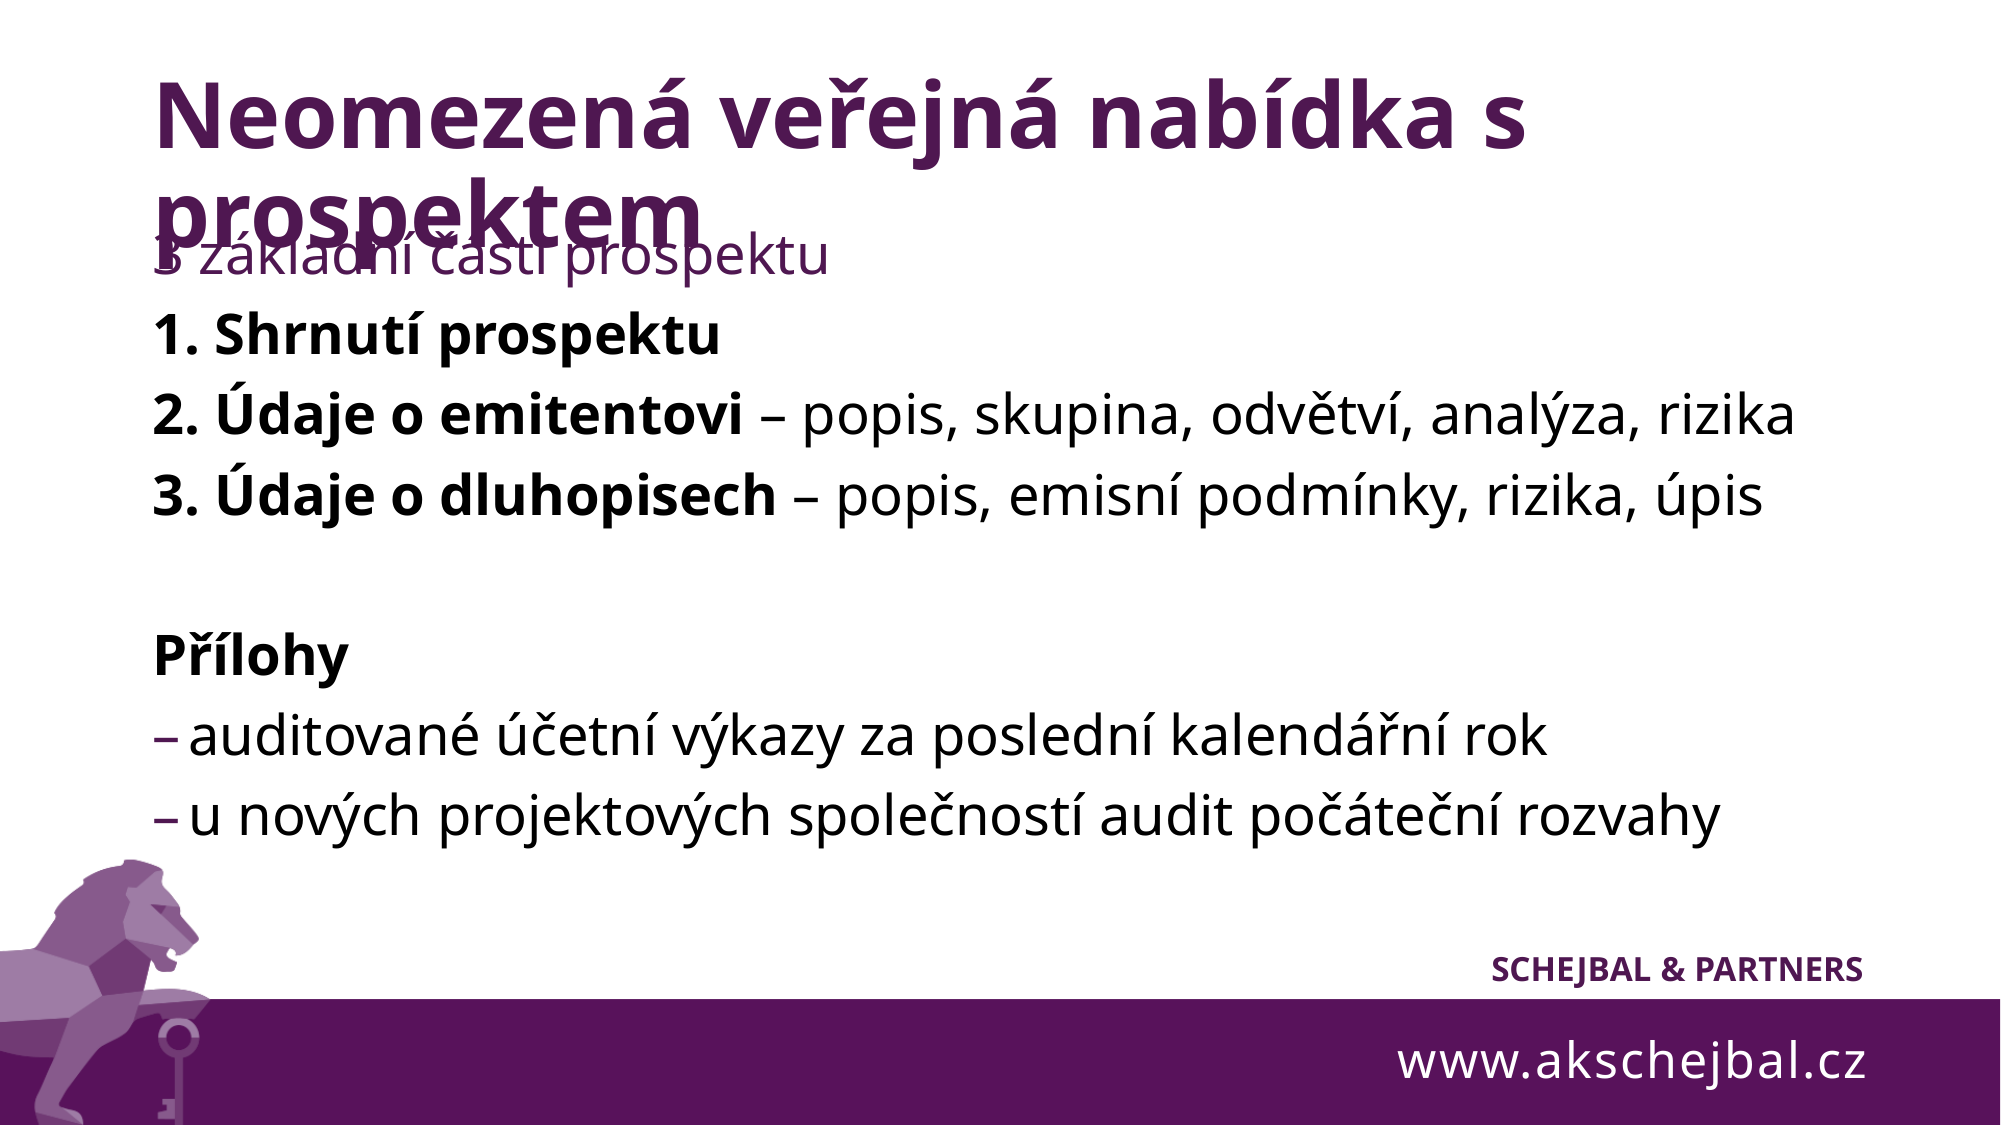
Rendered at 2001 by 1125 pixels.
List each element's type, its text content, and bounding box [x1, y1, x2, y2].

list 3 základní části prospektu 1. Shrnutí prospektu 2. Údaje o emitentovi – popis, skupina, odvětví, analýza, rizika 3. Údaje o dluhopisech – popis, emisní podmínky, rizika, úpis Přílohy auditované účetní výkazy za poslední kalendářní rok u nových projektových společností audit počáteční rozvahy [137, 218, 1863, 865]
title Neomezená veřejná nabídka s prospektem [137, 59, 1901, 278]
picture [0, 0, 2001, 1125]
footer www.akschejbal.cz [1121, 1001, 1883, 1125]
